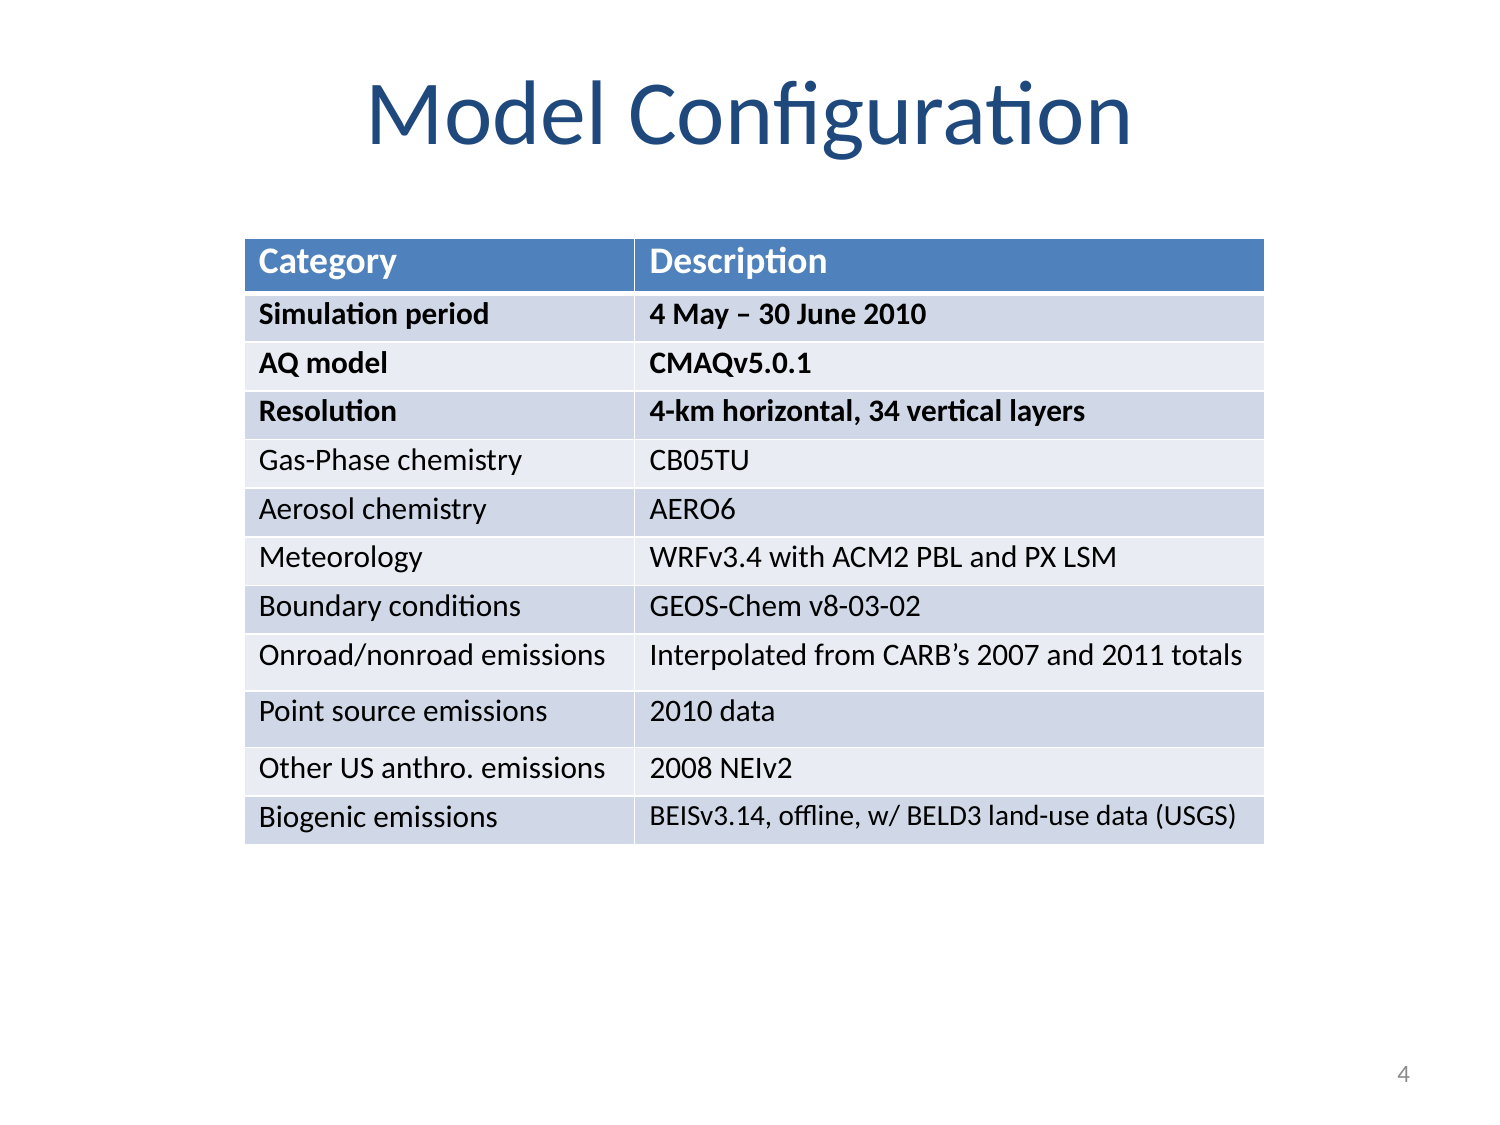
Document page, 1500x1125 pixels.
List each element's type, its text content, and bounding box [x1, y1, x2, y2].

table_cell BEISv3.14, offline, w/ BELD3 land-use data (USGS) [635, 797, 1264, 844]
table_cell Onroad/nonroad emissions [245, 635, 634, 690]
table_cell Simulation period [245, 296, 634, 341]
table_cell AERO6 [635, 489, 1264, 536]
table_cell CMAQv5.0.1 [635, 343, 1264, 390]
table_header Category [245, 239, 634, 291]
table_cell 4 May – 30 June 2010 [635, 296, 1264, 341]
table_cell WRFv3.4 with ACM2 PBL and PX LSM [635, 538, 1264, 585]
table_cell Other US anthro. emissions [245, 748, 634, 795]
table_cell Interpolated from CARB’s 2007 and 2011 totals [635, 635, 1264, 690]
table_cell 4-km horizontal, 34 vertical layers [635, 392, 1264, 439]
table_cell GEOS-Chem v8-03-02 [635, 586, 1264, 633]
table_header Description [635, 239, 1264, 291]
table_cell CB05TU [635, 440, 1264, 487]
table_cell Aerosol chemistry [245, 489, 634, 536]
table_cell AQ model [245, 343, 634, 390]
table_cell Resolution [245, 392, 634, 439]
text_box Model Configuration [74, 45, 1425, 233]
table_cell Meteorology [245, 538, 634, 585]
table_cell Gas-Phase chemistry [245, 440, 634, 487]
table_cell 2010 data [635, 692, 1264, 747]
slide_number 4 [1074, 1042, 1425, 1103]
table_cell Biogenic emissions [245, 797, 634, 844]
table_cell 2008 NEIv2 [635, 748, 1264, 795]
table_cell Boundary conditions [245, 586, 634, 633]
table_cell Point source emissions [245, 692, 634, 747]
